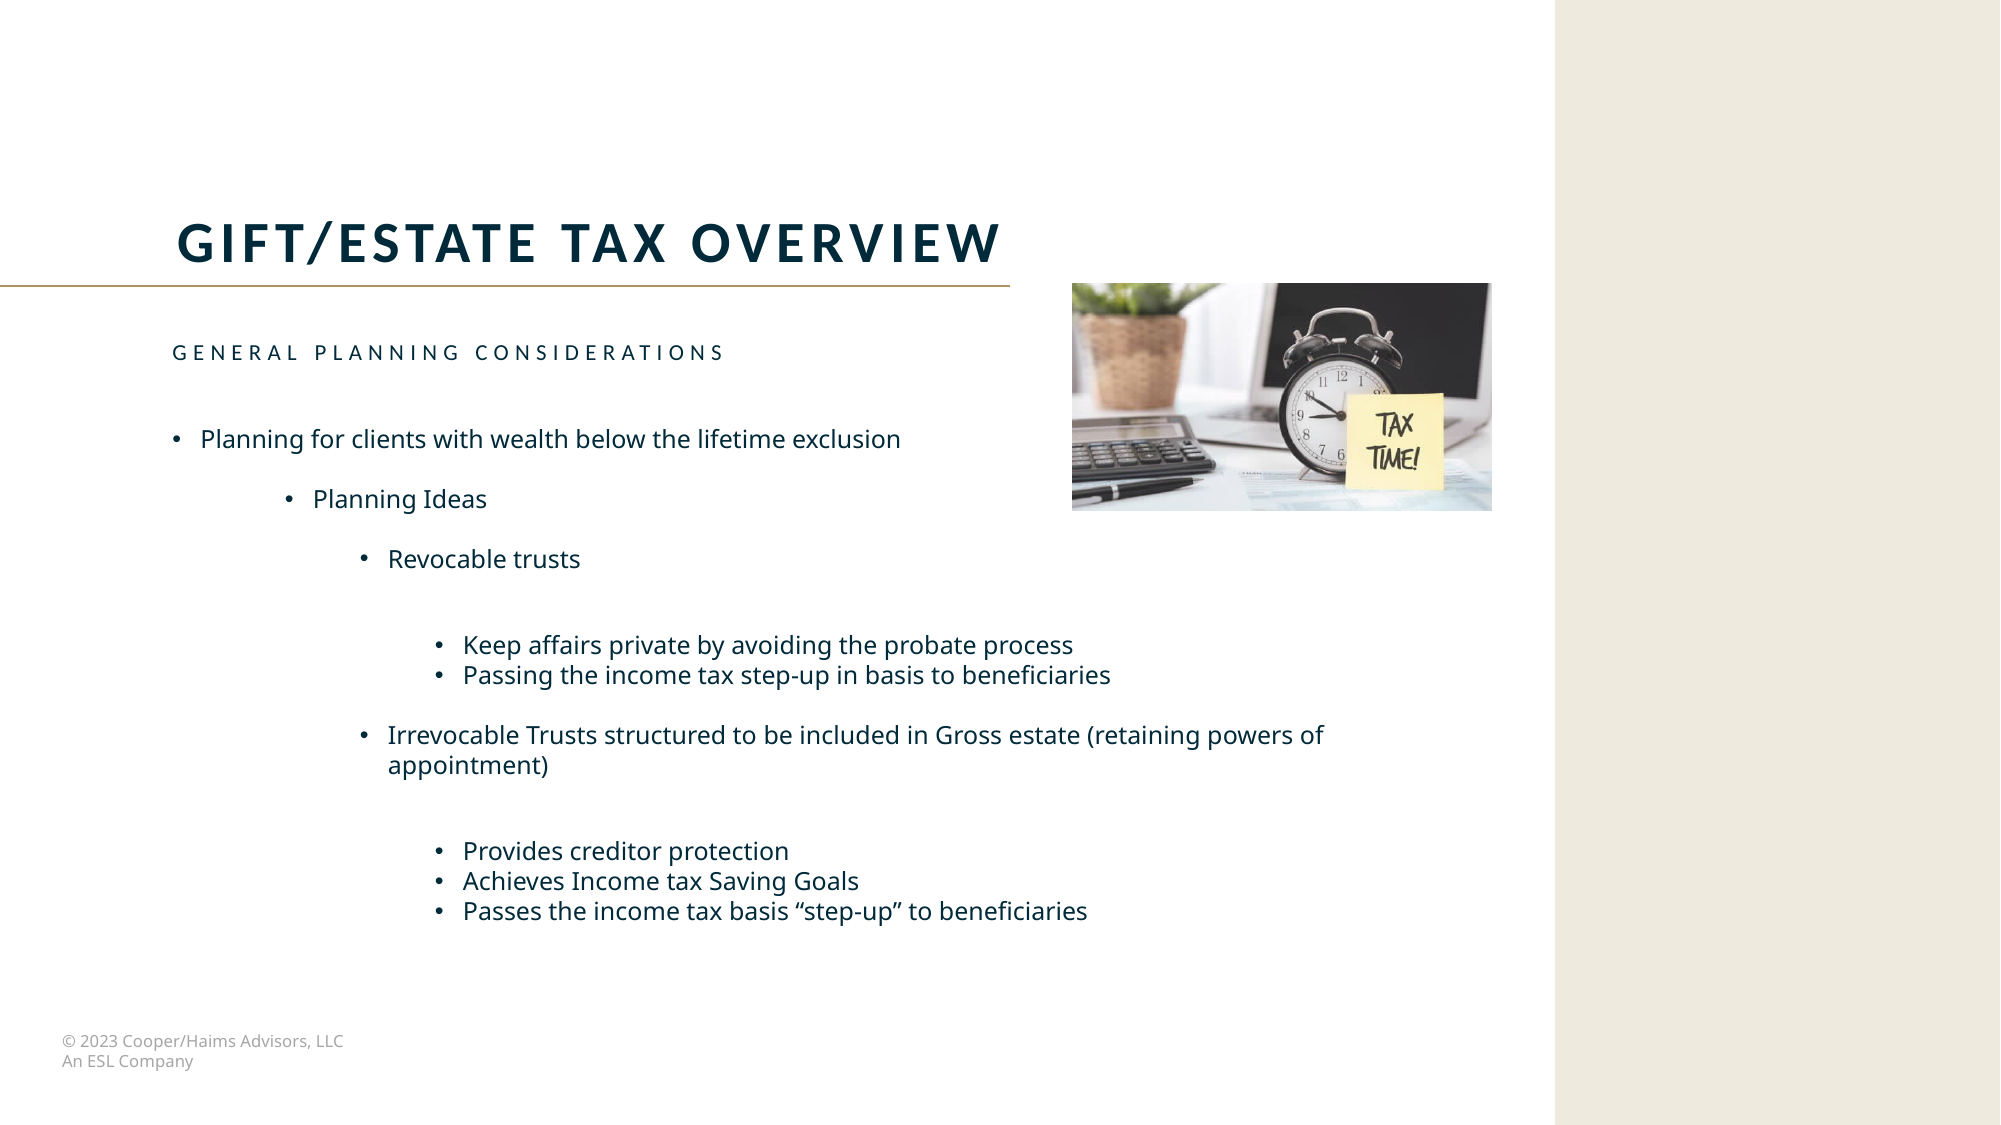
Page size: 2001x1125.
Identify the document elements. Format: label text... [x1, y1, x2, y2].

list GENERAL PLANNING CONSIDERATIONS [157, 332, 989, 392]
list Planning for clients with wealth below the lifetime exclusion Planning Ideas Revocable trusts Keep affairs private by avoiding the probate process Passing the income tax step-up in basis to beneficiaries Irrevocable Trusts structured to be included in Gross estate (retaining powers of appointment) Provides creditor protection Achieves Income tax Saving Goals Passes the income tax basis “step-up” to beneficiaries [157, 416, 1443, 988]
list GIFT/ESTATE TAX OVERVIEW [162, 205, 1552, 284]
picture [1072, 283, 1492, 511]
